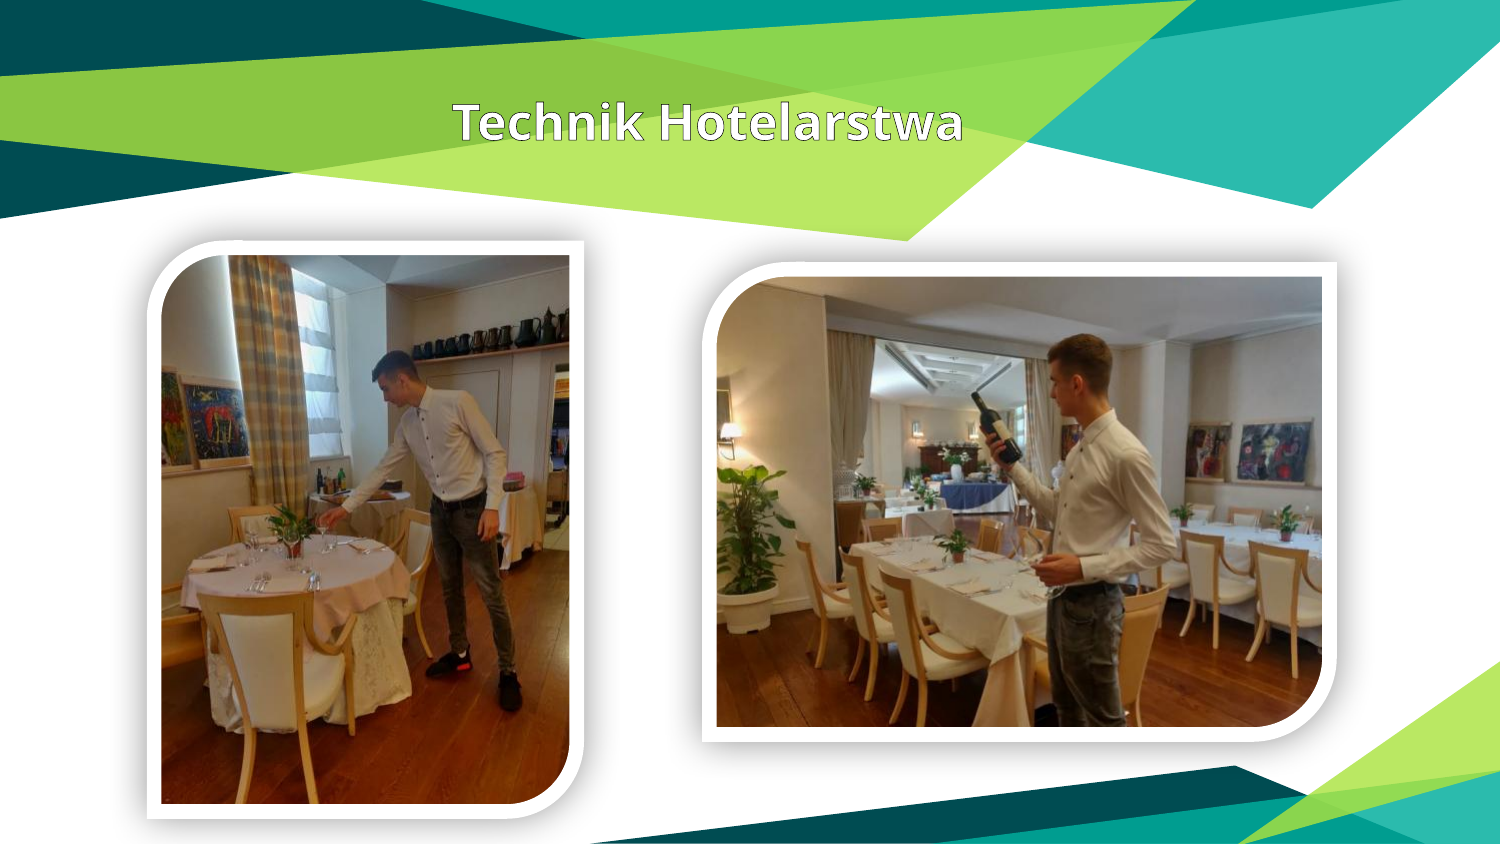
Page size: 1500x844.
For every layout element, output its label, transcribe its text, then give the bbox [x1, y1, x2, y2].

title Technik Hotelarstwa [436, 74, 1500, 216]
picture [153, 247, 577, 812]
picture [709, 269, 1330, 735]
